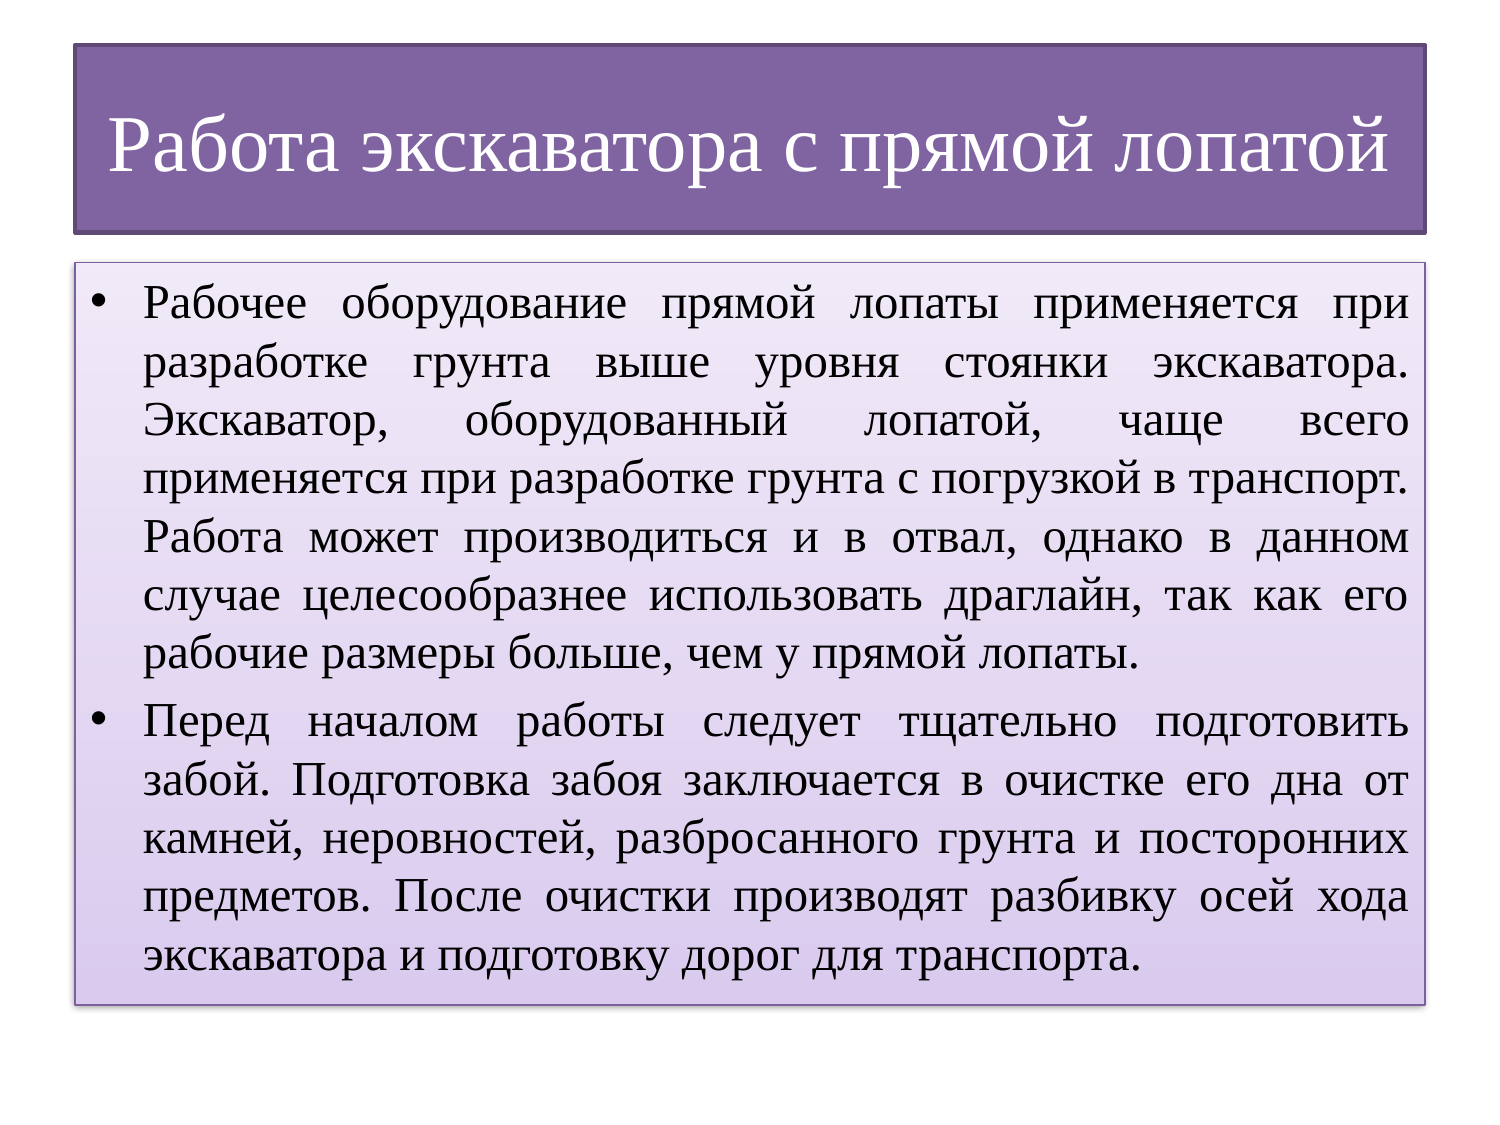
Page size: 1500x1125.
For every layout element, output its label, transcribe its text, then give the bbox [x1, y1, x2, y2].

list Рабочее оборудование прямой лопаты применяется при разработке грунта выше уровня стоянки экскаватора. Экскаватор, оборудованный лопатой, чаще всего применяется при разработке грунта с погрузкой в транспорт. Работа может производиться и в отвал, однако в данном случае целесообразнее использовать драглайн, так как его рабочие размеры больше, чем у прямой лопаты. Перед началом работы следует тщательно подготовить забой. Подготовка забоя заключается в очистке его дна от камней, неровностей, разбросанного грунта и посторонних предметов. После очистки производят разбивку осей хода экскаватора и подготовку дорог для транспорта. [74, 262, 1426, 1006]
title Работа экскаватора с прямой лопатой [73, 43, 1427, 235]
